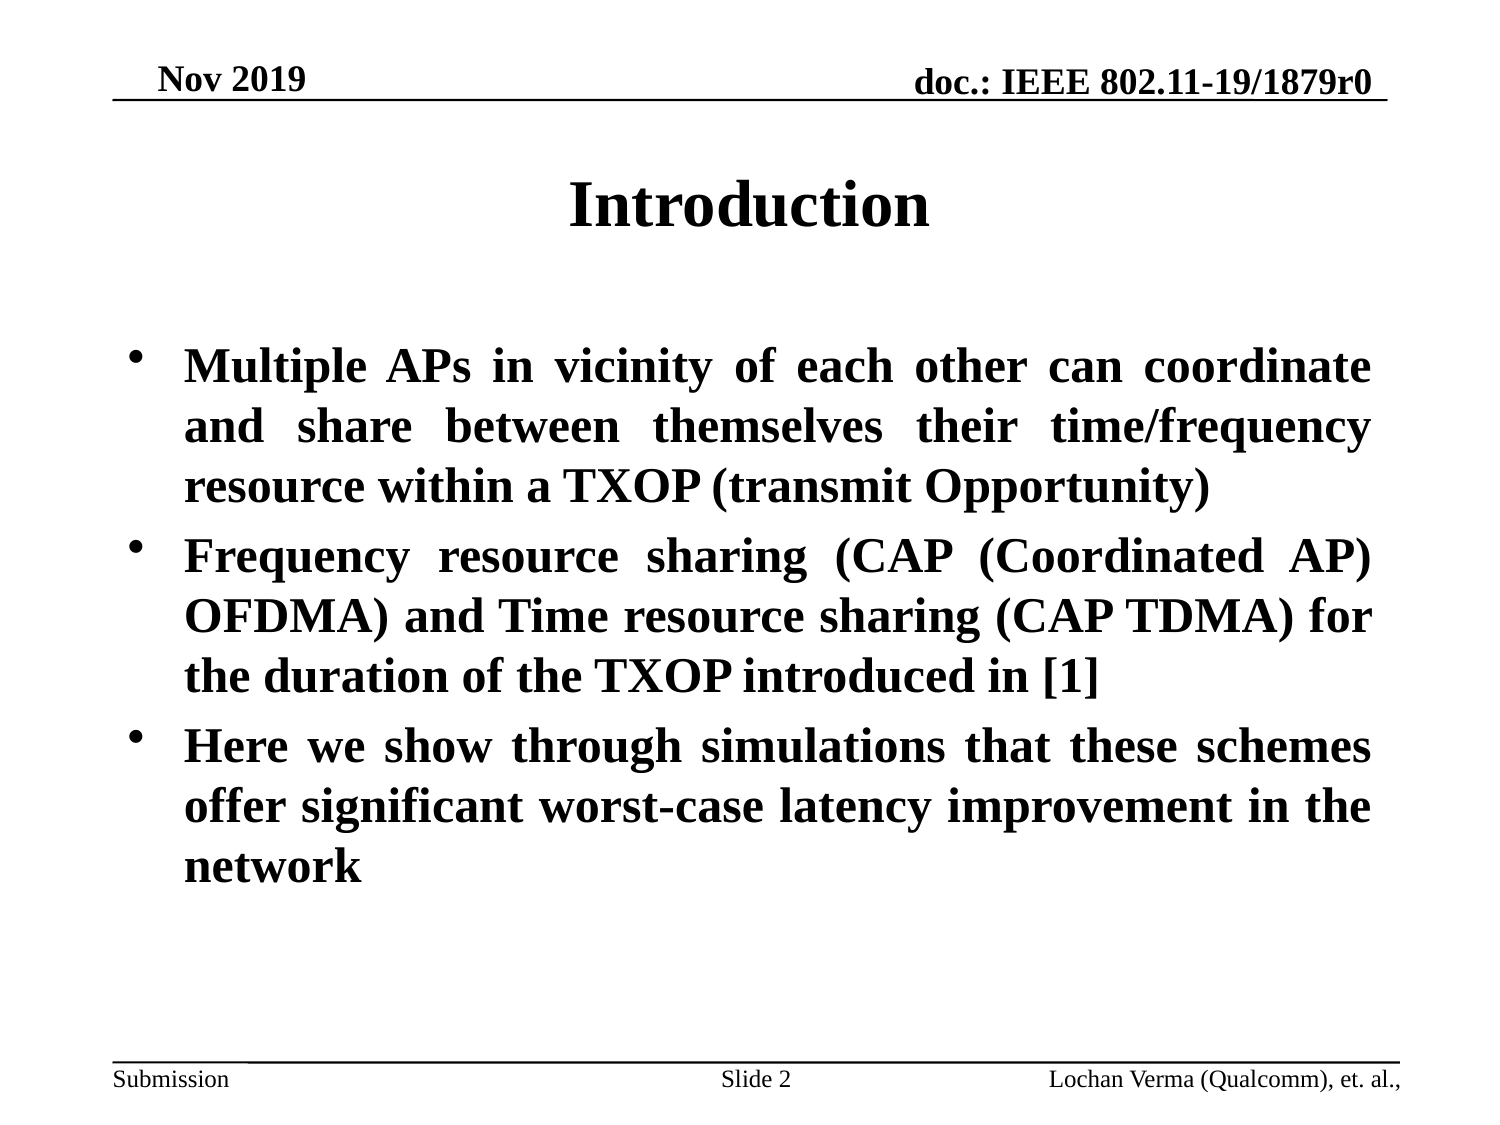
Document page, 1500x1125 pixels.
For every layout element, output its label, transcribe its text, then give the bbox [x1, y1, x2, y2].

list Multiple APs in vicinity of each other can coordinate and share between themselves their time/frequency resource within a TXOP (transmit Opportunity) Frequency resource sharing (CAP (Coordinated AP) OFDMA) and Time resource sharing (CAP TDMA) for the duration of the TXOP introduced in [1] Here we show through simulations that these schemes offer significant worst-case latency improvement in the network [112, 324, 1388, 1001]
footer Lochan Verma (Qualcomm), et. al., [949, 1061, 1402, 1093]
title Introduction [112, 112, 1388, 288]
slide_number Slide 2 [712, 1061, 801, 1093]
